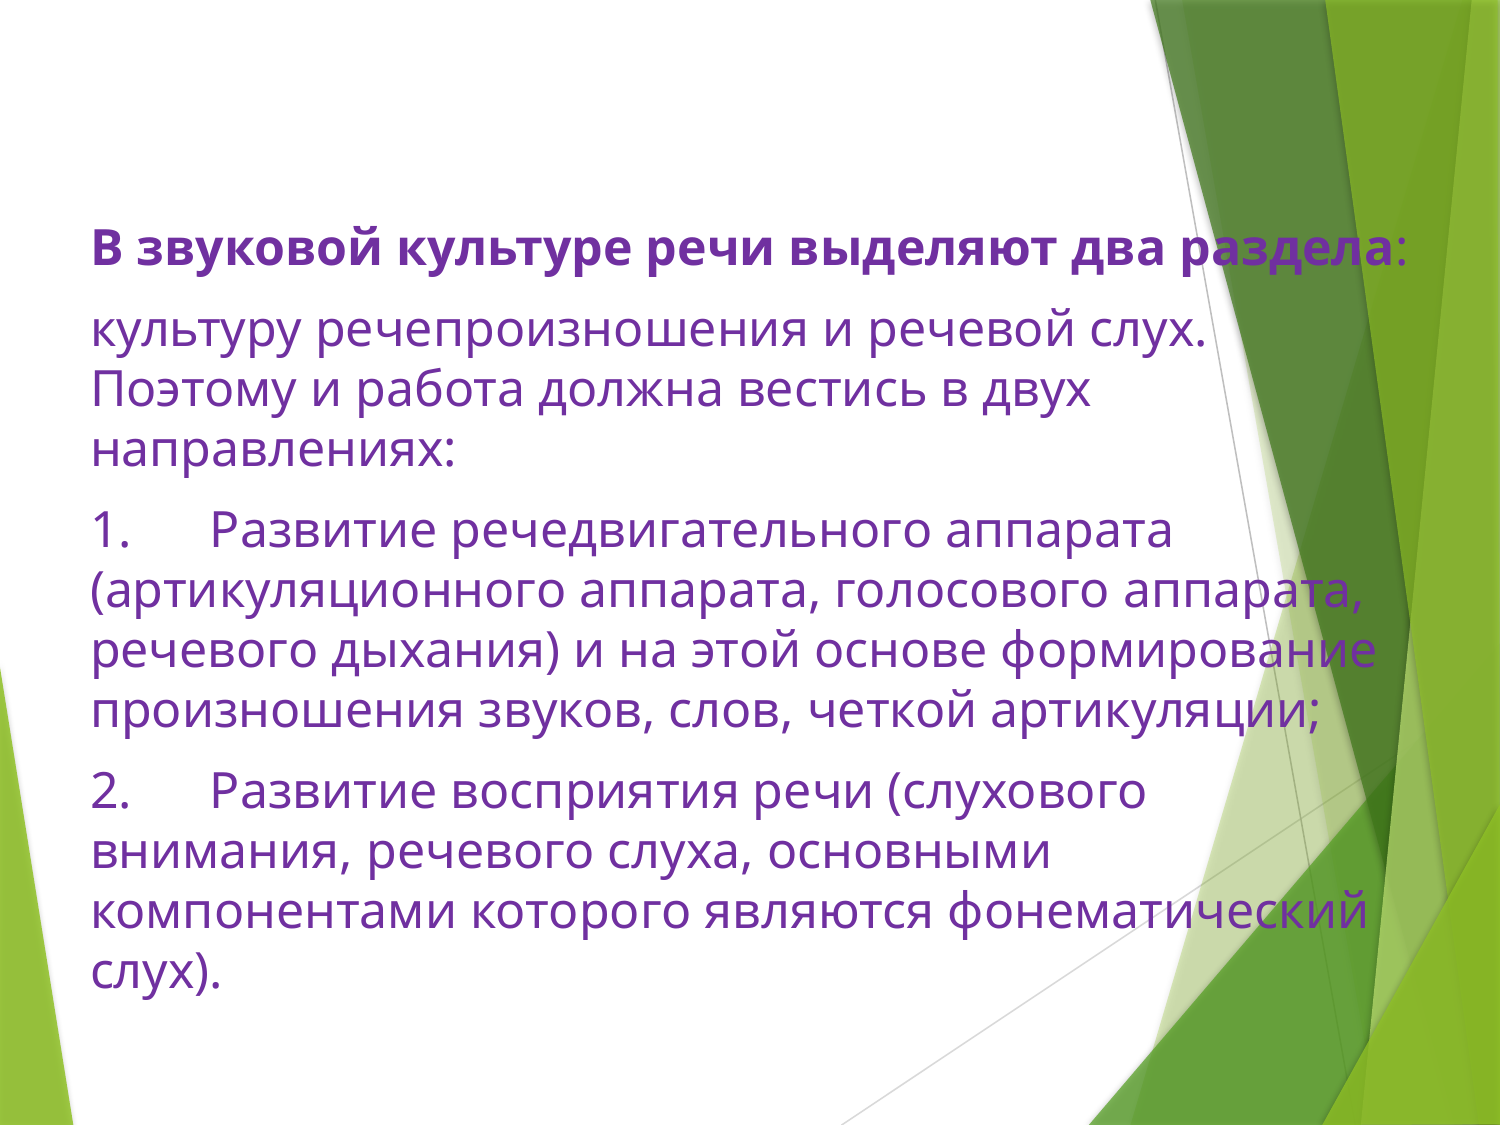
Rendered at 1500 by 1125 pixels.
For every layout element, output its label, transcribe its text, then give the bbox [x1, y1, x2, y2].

list В звуковой культуре речи выделяют два раздела: культуру речепроизношения и речевой слух. Поэтому и работа должна вестись в двух направлениях: 1. Развитие речедвигательного аппарата (артикуляционного аппарата, голосового аппарата, речевого дыхания) и на этой основе формирование произношения звуков, слов, четкой артикуляции; 2. Развитие восприятия речи (слухового внимания, речевого слуха, основными компонентами которого являются фонематический слух). [75, 208, 1425, 1045]
